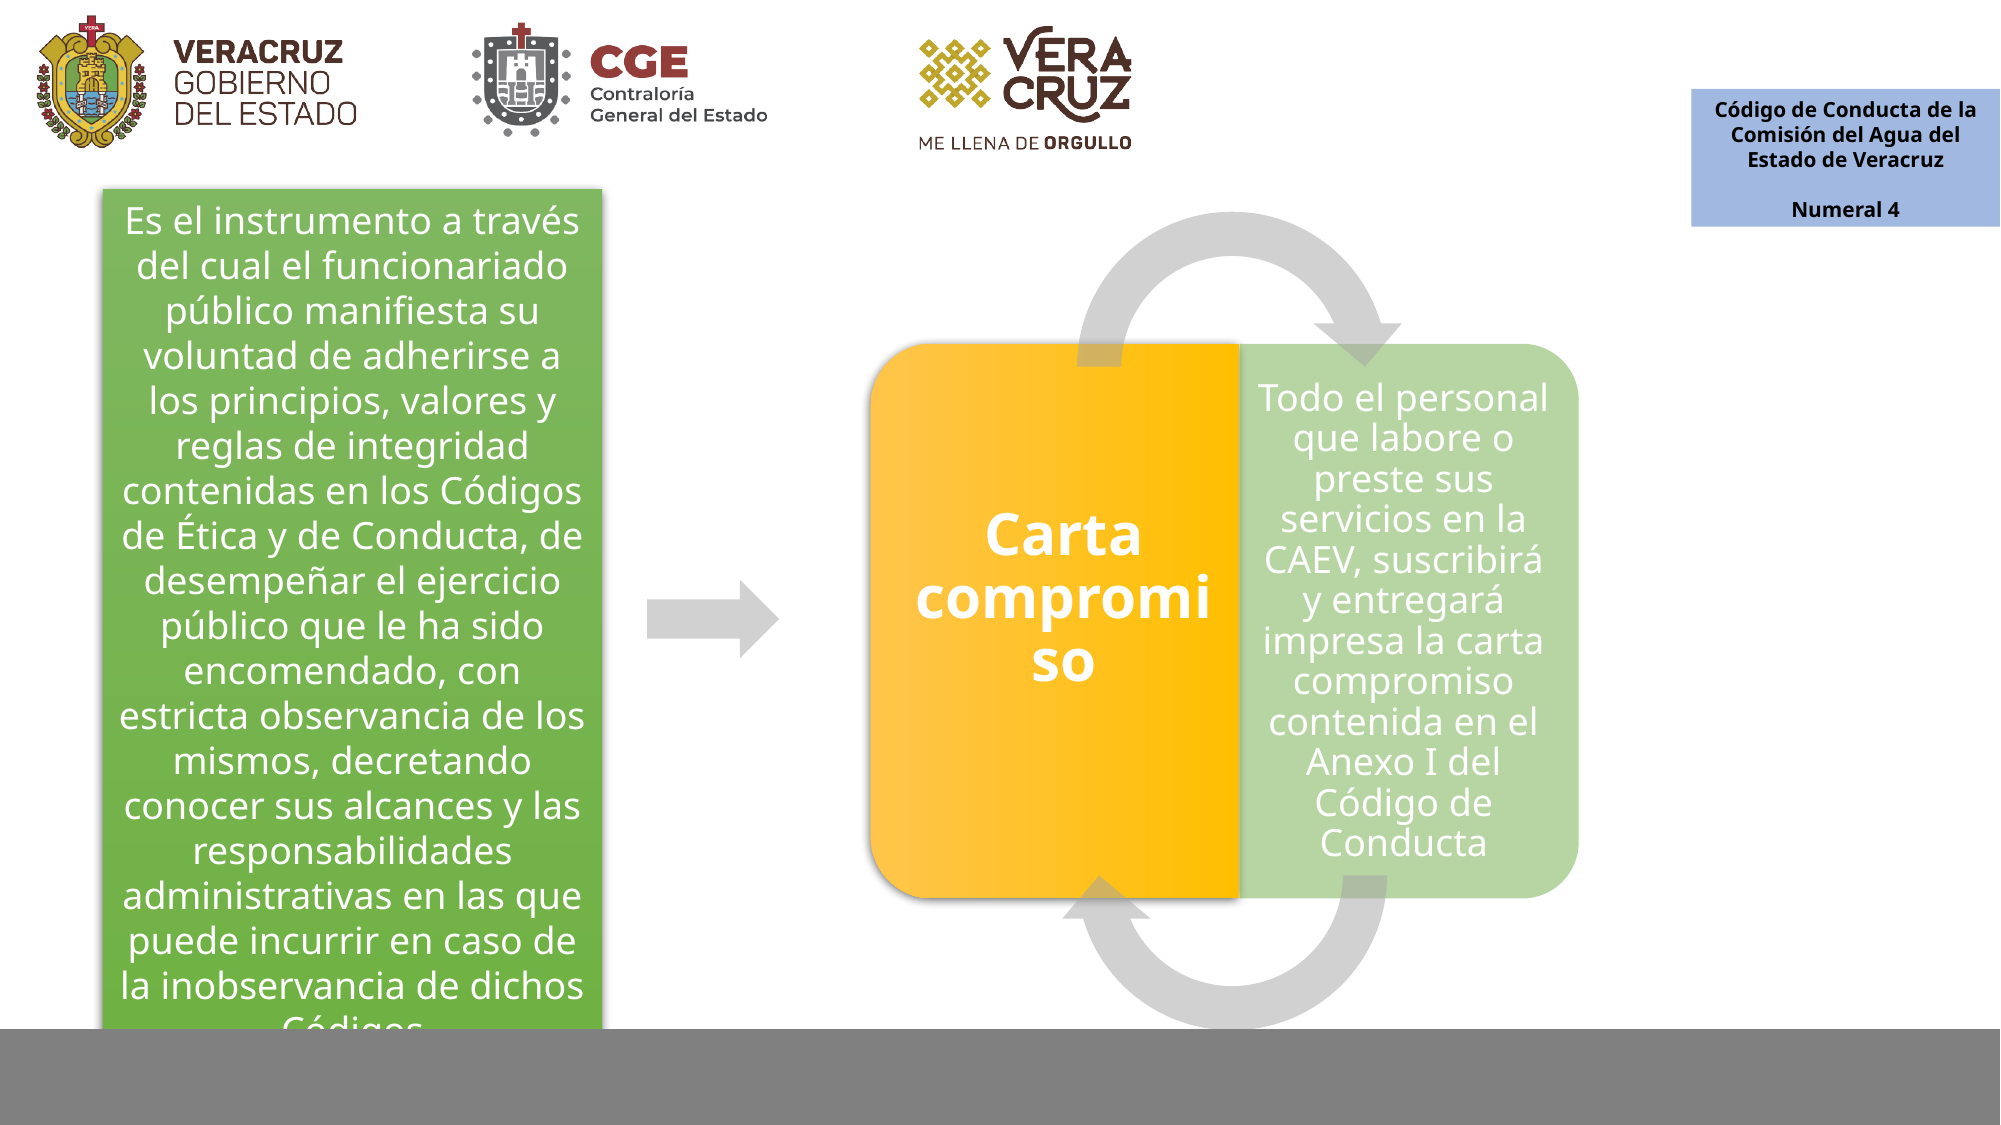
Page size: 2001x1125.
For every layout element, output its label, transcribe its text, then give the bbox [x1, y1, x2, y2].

picture [10, 0, 1156, 190]
text_box [0, 1029, 2000, 1125]
text_box Es el instrumento a través del cual el funcionariado público manifiesta su voluntad de adherirse a los principios, valores y reglas de integridad contenidas en los Códigos de Ética y de Conducta, de desempeñar el ejercicio público que le ha sido encomendado, con estricta observancia de los mismos, decretando conocer sus alcances y las responsabilidades administrativas en las que puede incurrir en caso de la inobservancia de dichos Códigos [102, 190, 603, 1029]
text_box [626, 189, 1823, 1053]
text_box Código de Conducta de la Comisión del Agua del Estado de Veracruz Numeral 4 [1691, 88, 2000, 227]
